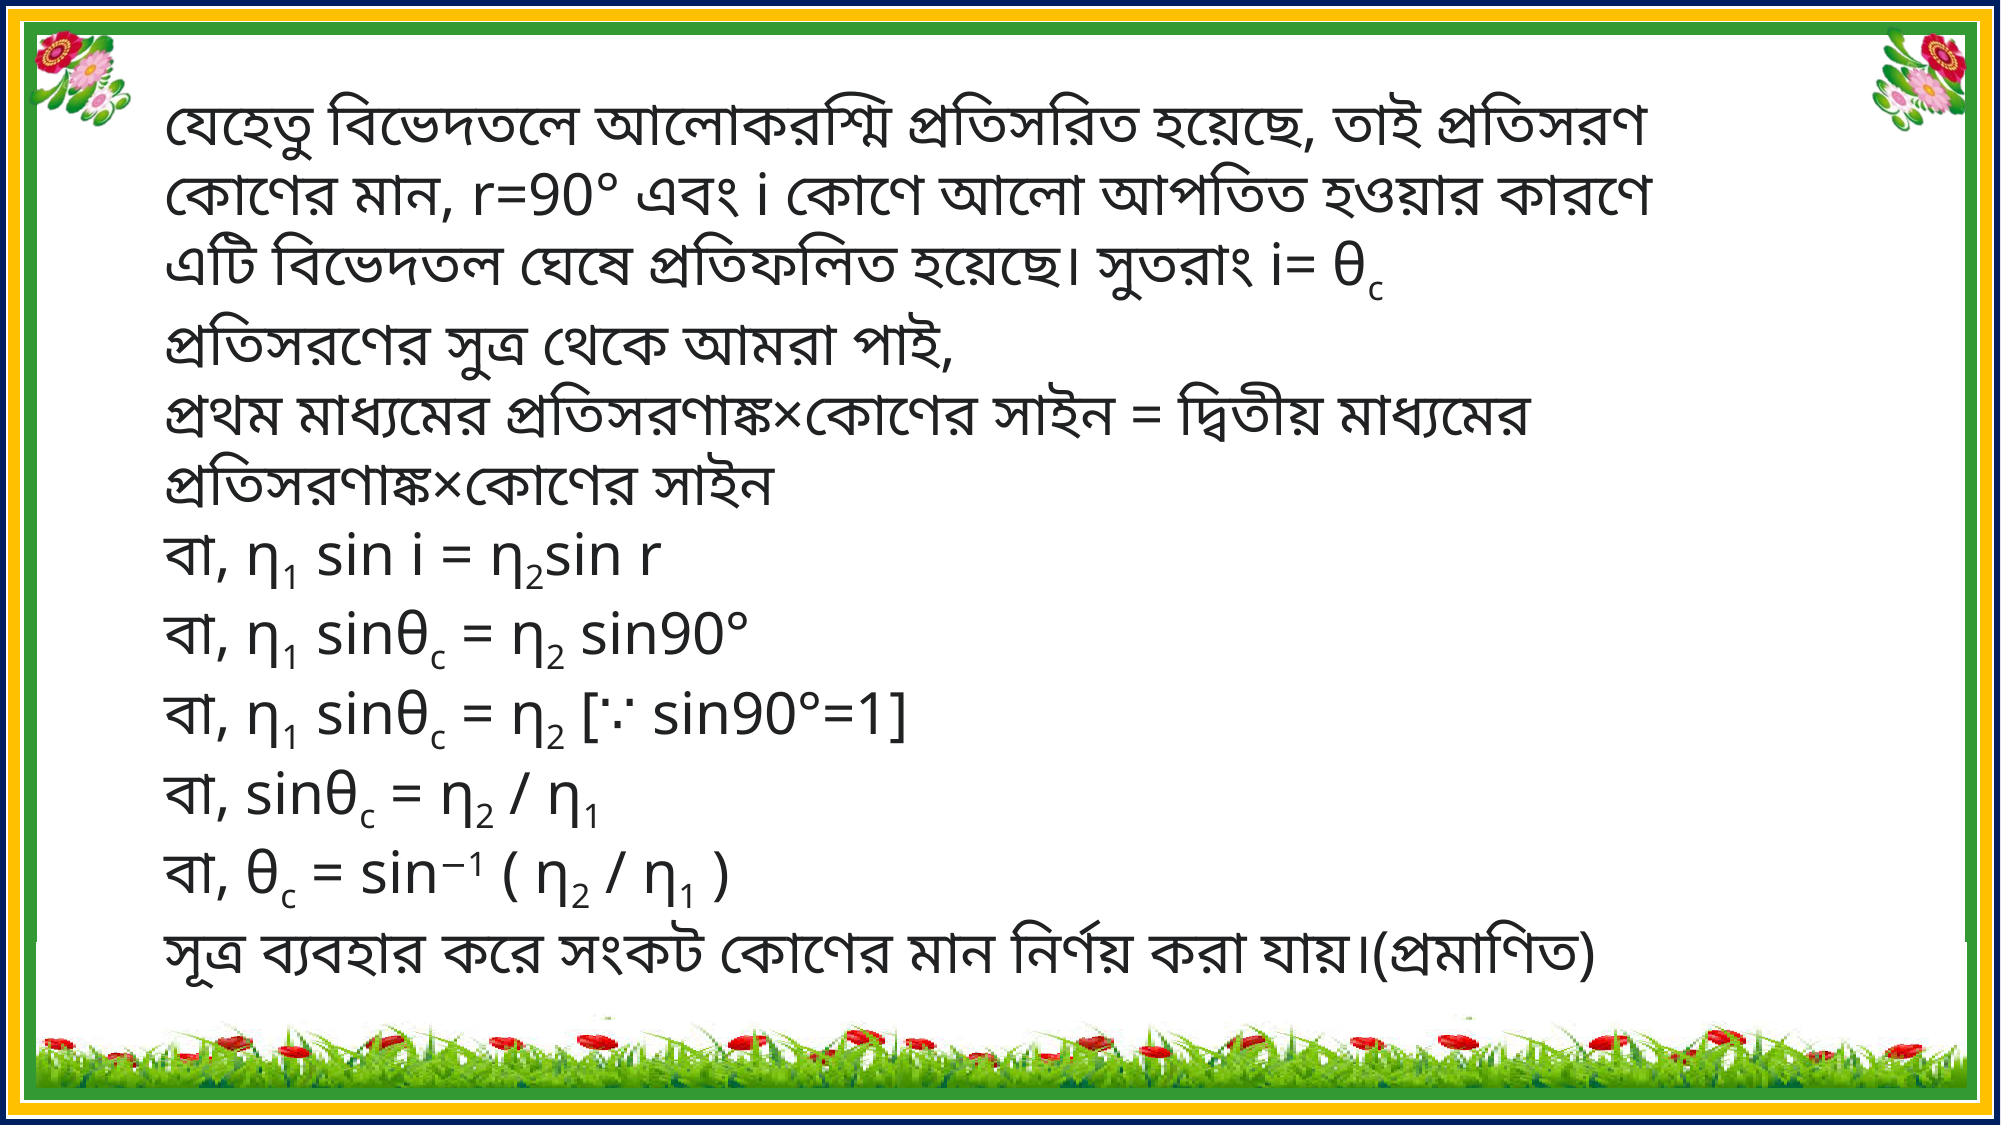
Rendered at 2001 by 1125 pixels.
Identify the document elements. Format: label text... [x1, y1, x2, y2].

picture [1838, 0, 2001, 162]
picture [36, 942, 1967, 1088]
picture [1, 0, 160, 157]
text_box যেহেতু বিভেদতলে আলোকরশ্মি প্রতিসরিত হয়েছে, তাই প্রতিসরণ কোণের মান, r=90° এবং i কোণে আলো আপতিত হওয়ার কারণে এটি বিভেদতল ঘেষে প্রতিফলিত হয়েছে। সুতরাং i= θc প্রতিসরণের সুত্র থেকে আমরা পাই, প্রথম মাধ্যমের প্রতিসরণাঙ্ক×কোণের সাইন = দ্বিতীয় মাধ্যমের প্রতিসরণাঙ্ক×কোণের সাইন বা, η1 sin i = η2sin r বা, η1 sinθc = η2 sin90° বা, η1 sinθc = η2 [∵ sin90°=1] বা, sinθc = η2 / η1 বা, θc = sin−1 ( η2 / η1 ) সূত্র ব্যবহার করে সংকট কোণের মান নির্ণয় করা যায়।(প্রমাণিত) [149, 79, 1705, 1063]
